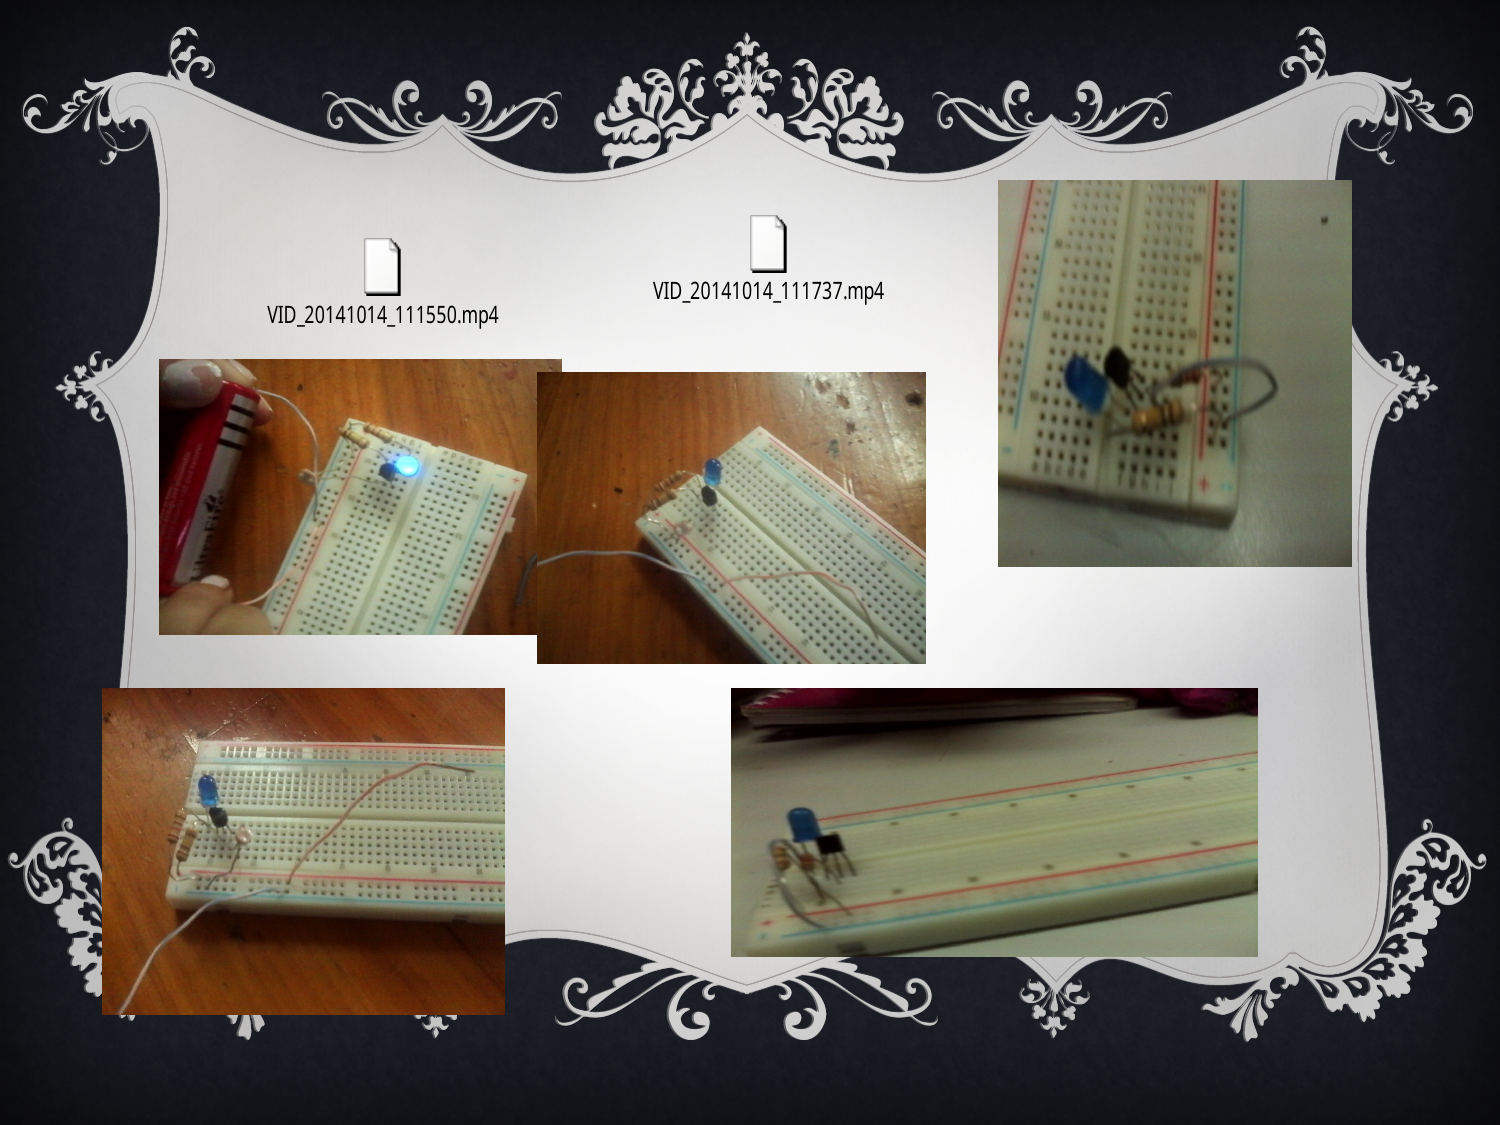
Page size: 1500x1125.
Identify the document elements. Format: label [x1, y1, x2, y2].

text_box [253, 231, 513, 339]
picture [0, 0, 1500, 1125]
text_box [639, 207, 899, 315]
